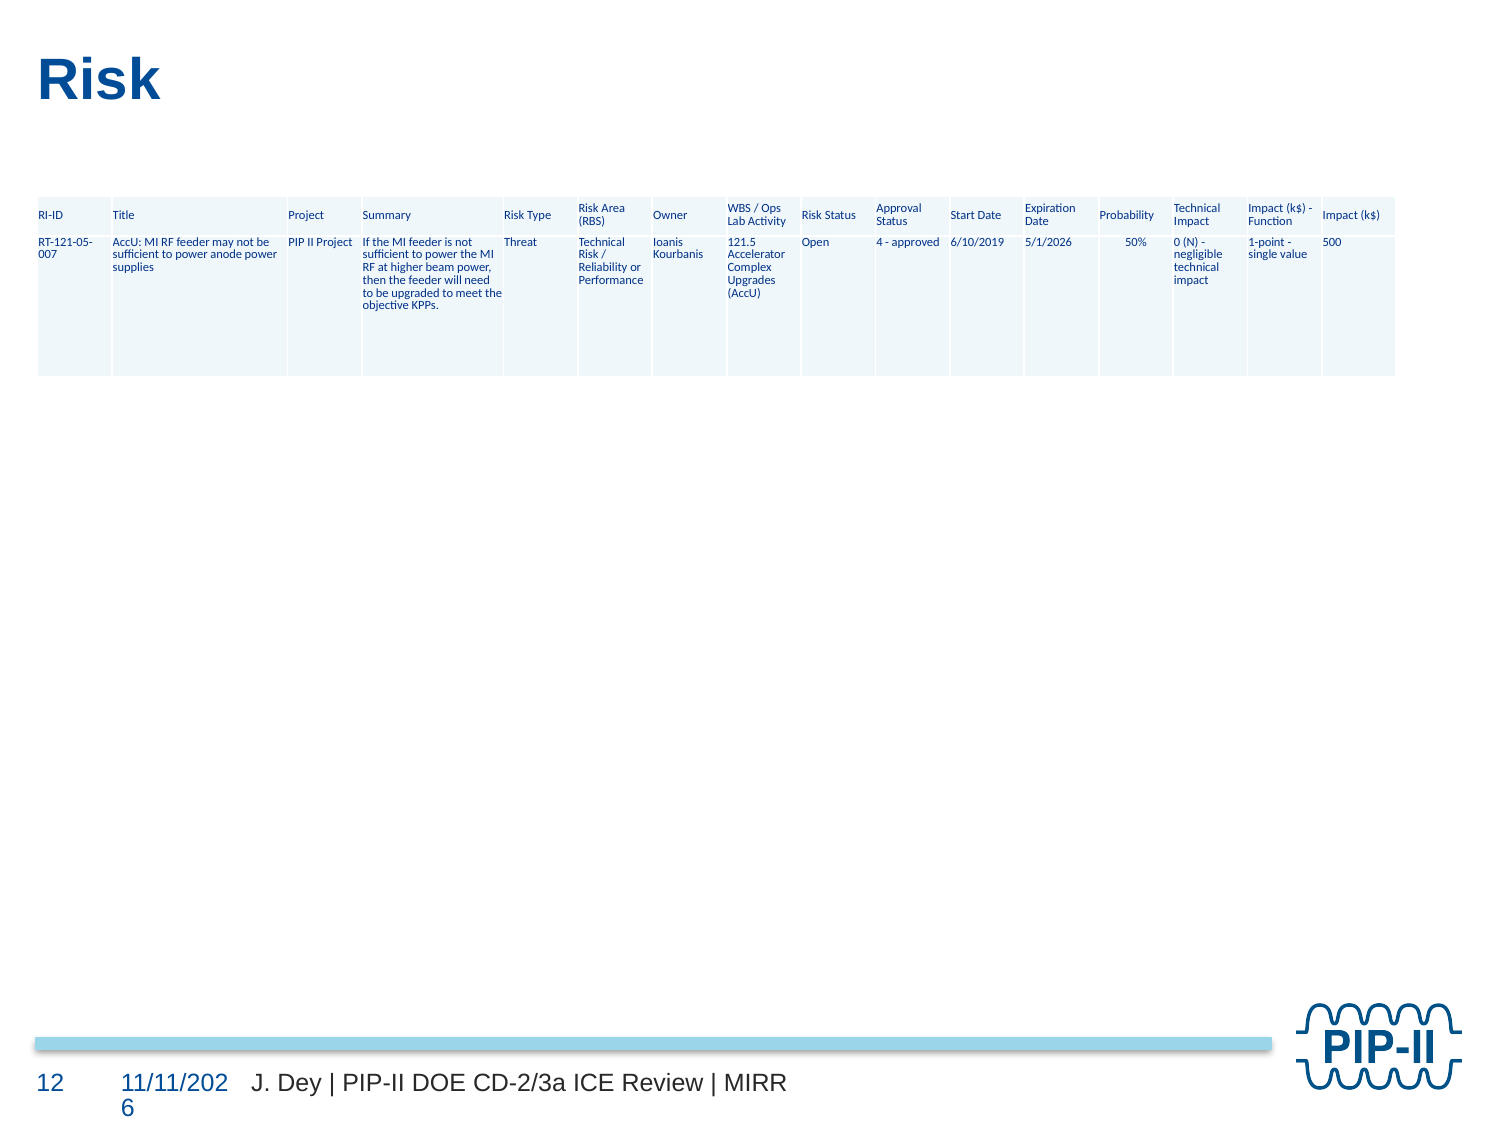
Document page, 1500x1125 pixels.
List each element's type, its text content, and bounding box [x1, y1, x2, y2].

table_cell Open [802, 237, 875, 376]
table_cell 50% [1100, 237, 1172, 376]
table_header Risk Area (RBS) [579, 197, 651, 235]
table_cell 500 [1323, 237, 1395, 376]
table_cell 0 (N) - negligible technical impact [1174, 237, 1247, 376]
table_cell Ioanis Kourbanis [653, 237, 726, 376]
picture [1296, 1003, 1462, 1090]
table_header Owner [653, 197, 726, 235]
table_cell RT-121-05-007 [38, 237, 111, 376]
table_cell 5/1/2026 [1025, 237, 1098, 376]
table_cell 4 - approved [876, 237, 949, 376]
footer J. Dey | PIP-II DOE CD-2/3a ICE Review | MIRR [251, 1066, 1279, 1107]
table_header RI-ID [38, 197, 111, 235]
table_cell Technical Risk / Reliability or Performance [579, 237, 651, 376]
table_cell 1-point - single value [1248, 237, 1321, 376]
table_header Probability [1100, 197, 1172, 235]
table_header Impact (k$) [1323, 197, 1395, 235]
table_header Summary [363, 197, 503, 235]
table_header Risk Status [802, 197, 875, 235]
table_cell ​If the MI feeder is not sufficient to power the MI RF at higher beam power, then the feeder will need to be upgraded to meet the objective KPPs. [363, 237, 503, 376]
table_cell 121.5 Accelerator Complex Upgrades (AccU) [728, 237, 800, 376]
table_header Technical Impact [1174, 197, 1247, 235]
table_cell Threat [504, 237, 577, 376]
table_cell PIP II Project [288, 237, 361, 376]
table_header Approval Status [876, 197, 949, 235]
table_header Impact (k$) - Function [1248, 197, 1321, 235]
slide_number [120, 1066, 232, 1107]
table_header Start Date [951, 197, 1023, 235]
table_cell AccU: MI RF feeder may not be sufficient to power anode power supplies [113, 237, 287, 376]
table_cell 6/10/2019 [951, 237, 1023, 376]
table_header Risk Type [504, 197, 577, 235]
table_header Title [113, 197, 287, 235]
table_header WBS / Ops Lab Activity [728, 197, 800, 235]
slide_number 12 [36, 1066, 105, 1106]
table_header Project [288, 197, 361, 235]
title Risk [37, 41, 1463, 112]
table_header Expiration Date [1025, 197, 1098, 235]
